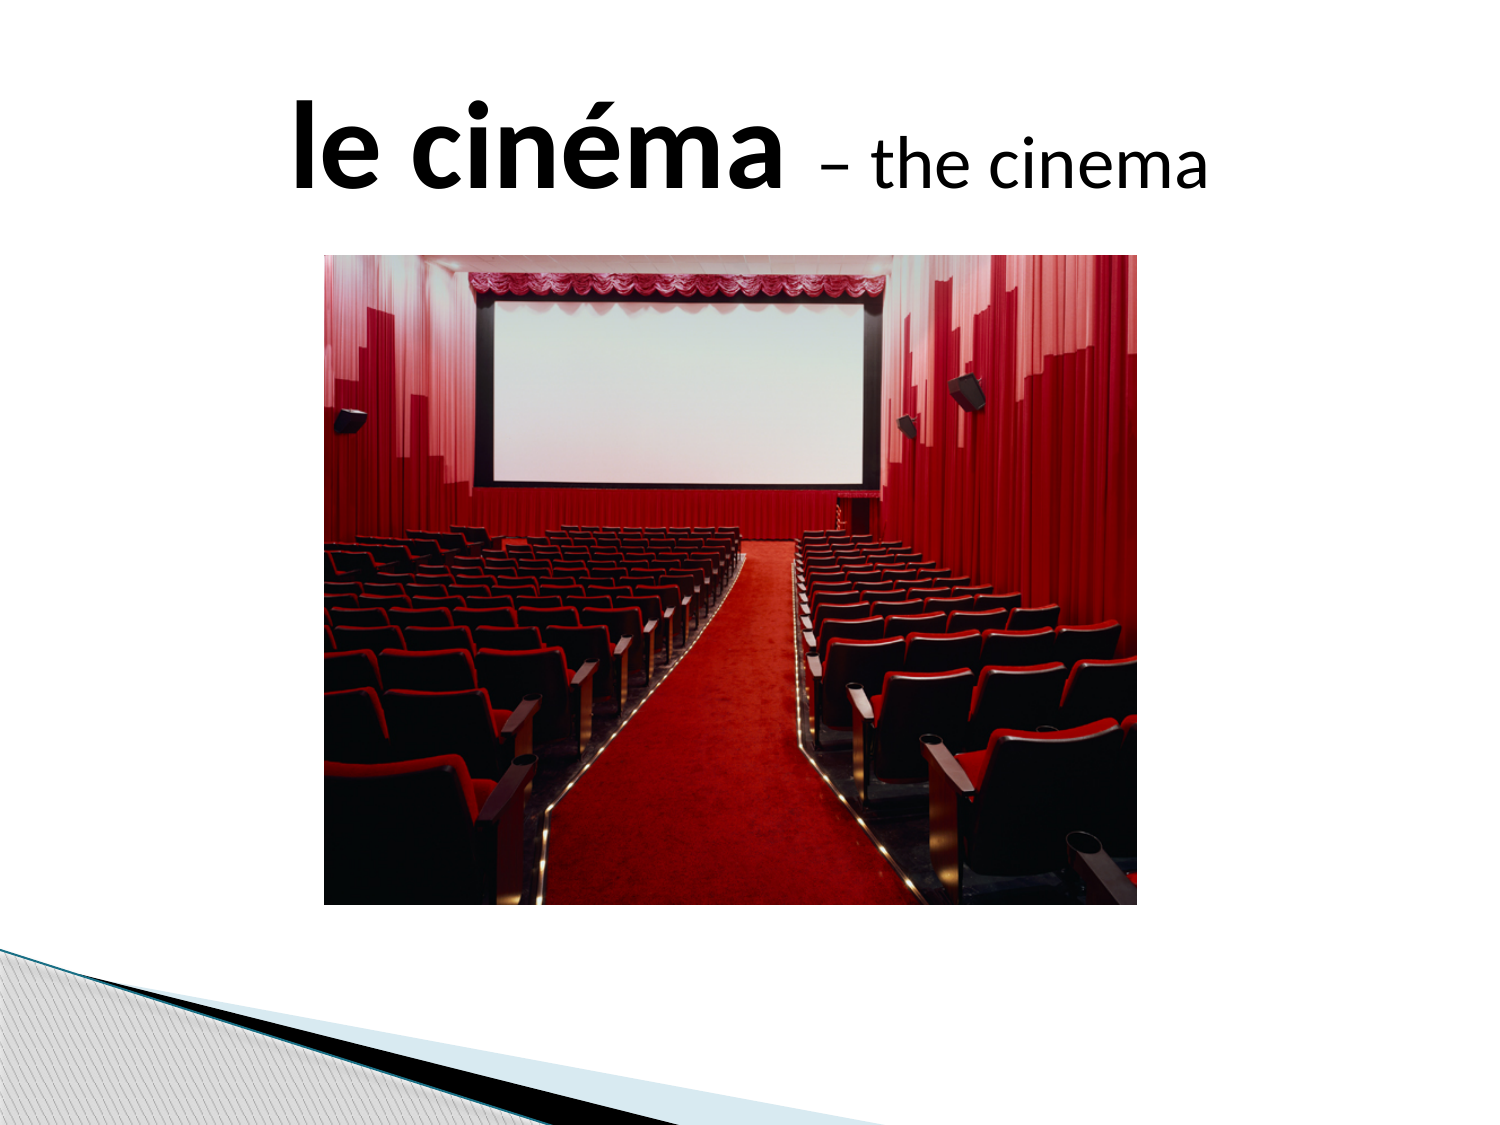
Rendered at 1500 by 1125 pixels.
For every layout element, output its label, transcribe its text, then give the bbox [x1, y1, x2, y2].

title le cinéma – the cinema [75, 45, 1425, 233]
picture [324, 255, 1138, 906]
